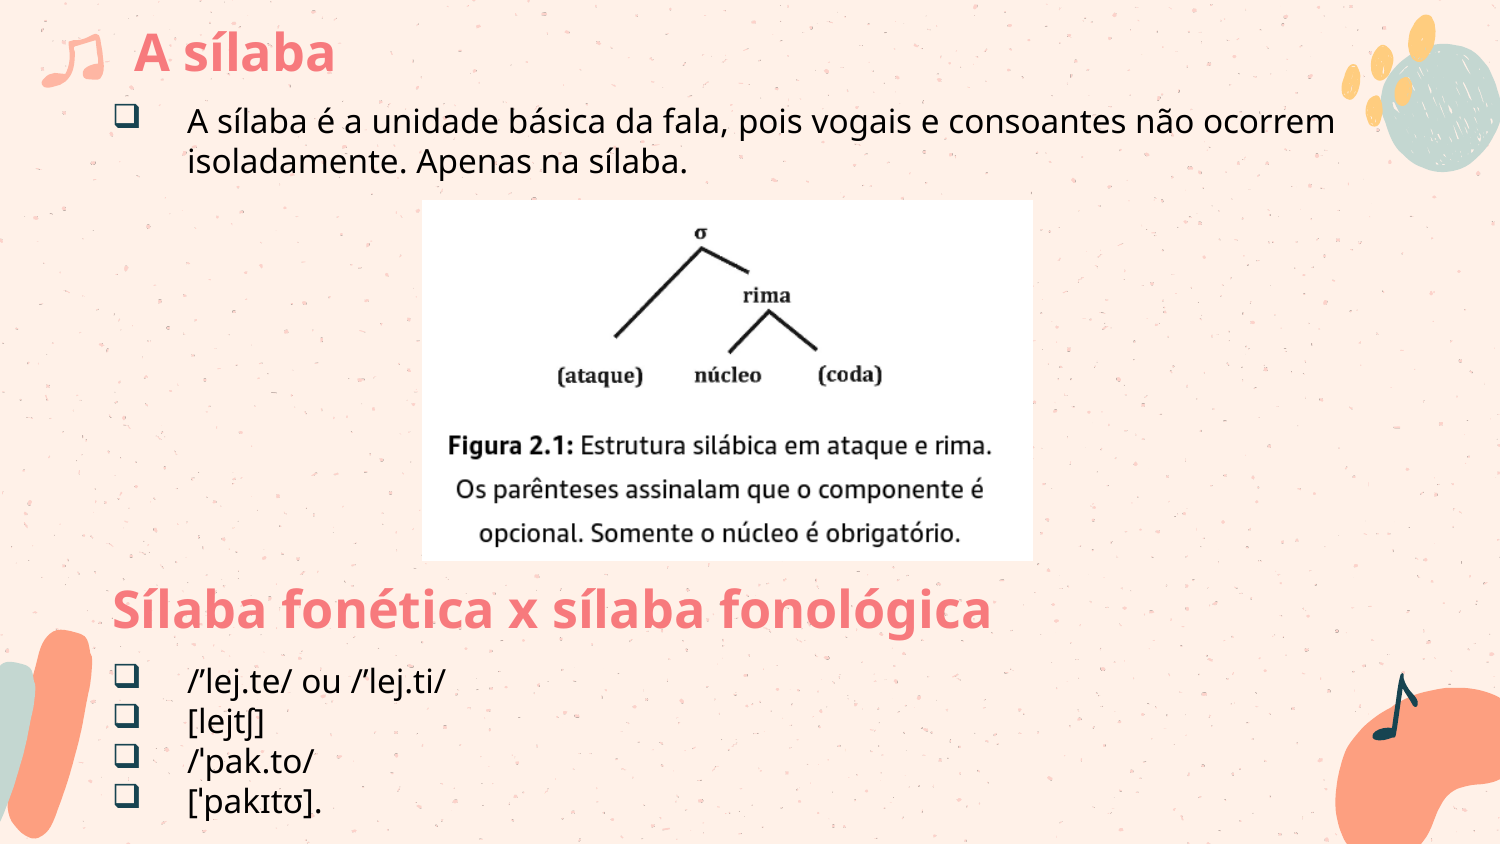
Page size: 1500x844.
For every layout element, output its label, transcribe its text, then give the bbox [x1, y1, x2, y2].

picture [1402, 691, 1407, 700]
list A sílaba é a unidade básica da fala, pois vogais e consoantes não ocorrem isoladamente. Apenas na sílaba. [97, 85, 1359, 466]
text_box Sílaba fonética x sílaba fonológica [97, 572, 1359, 644]
picture [1422, 780, 1500, 844]
title A sílaba [119, 15, 1381, 86]
text_box /’lej.te/ ou /’lej.ti/ [lejtʃ] /ˈpak.to/ [ˈpakɪtʊ]. [97, 645, 1359, 829]
picture [0, 0, 1500, 844]
